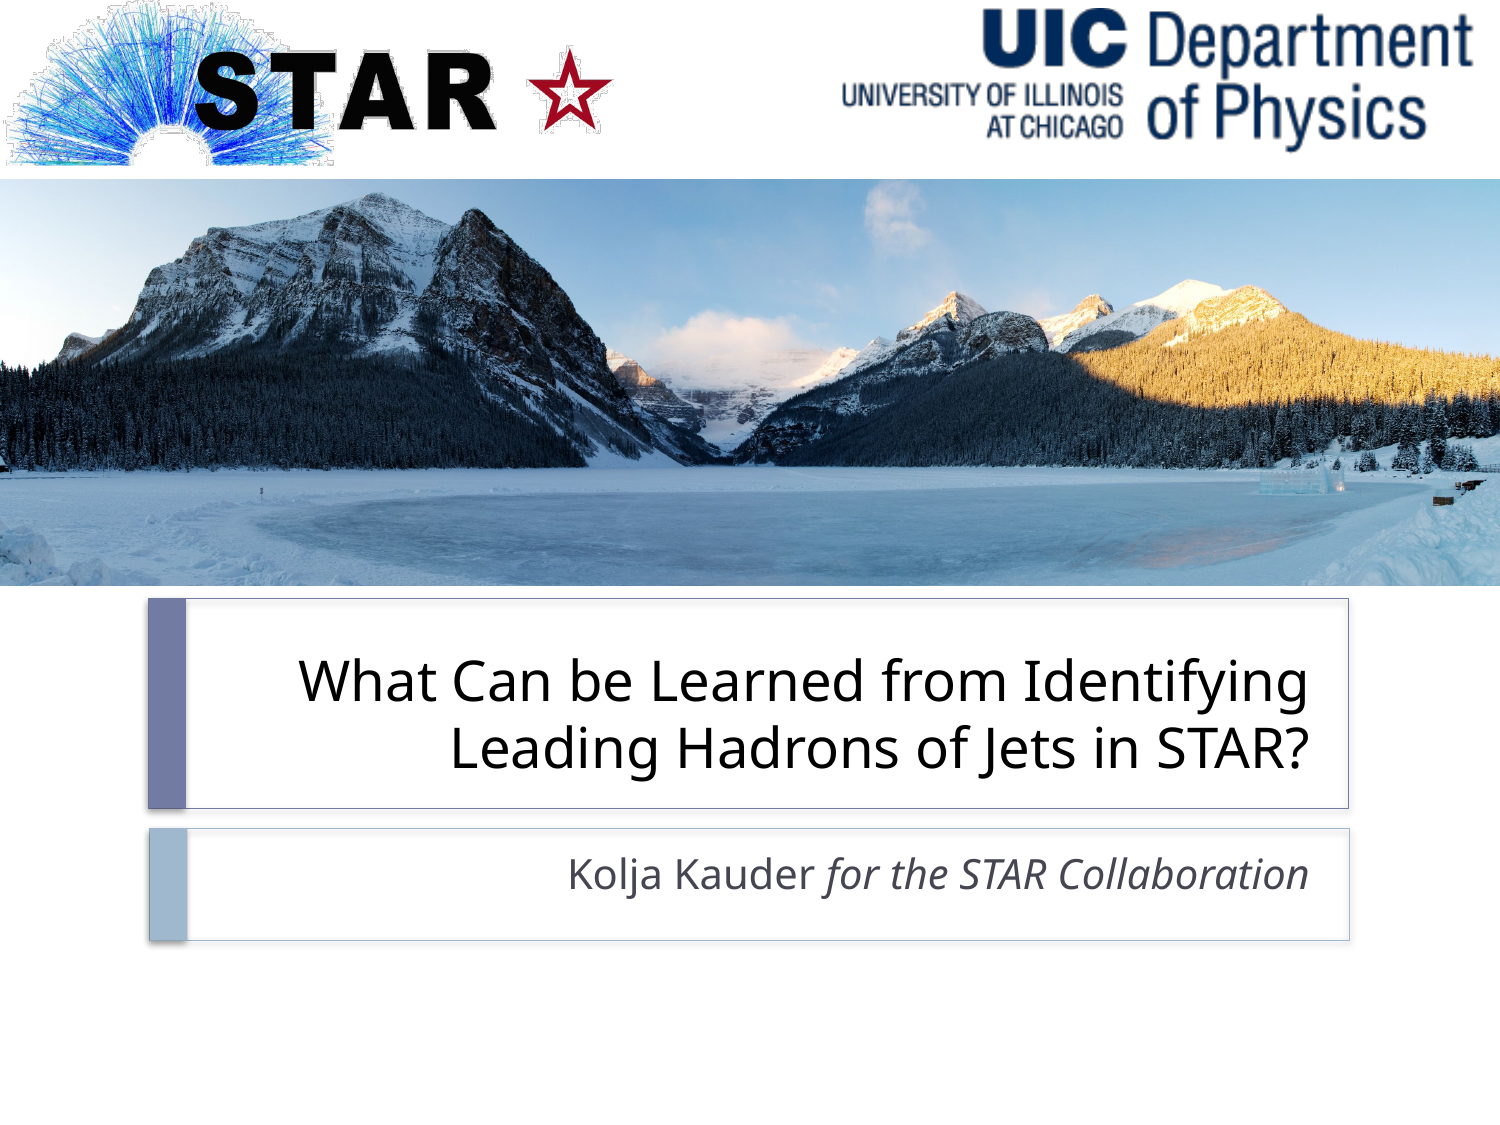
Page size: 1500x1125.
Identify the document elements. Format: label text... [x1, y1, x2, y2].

picture [842, 7, 1492, 155]
subtitle Kolja Kauder for the STAR Collaboration [200, 840, 1325, 929]
title What Can be Learned from Identifying Leading Hadrons of Jets in STAR? [200, 637, 1325, 800]
picture [0, 179, 1500, 587]
picture [0, 0, 626, 166]
